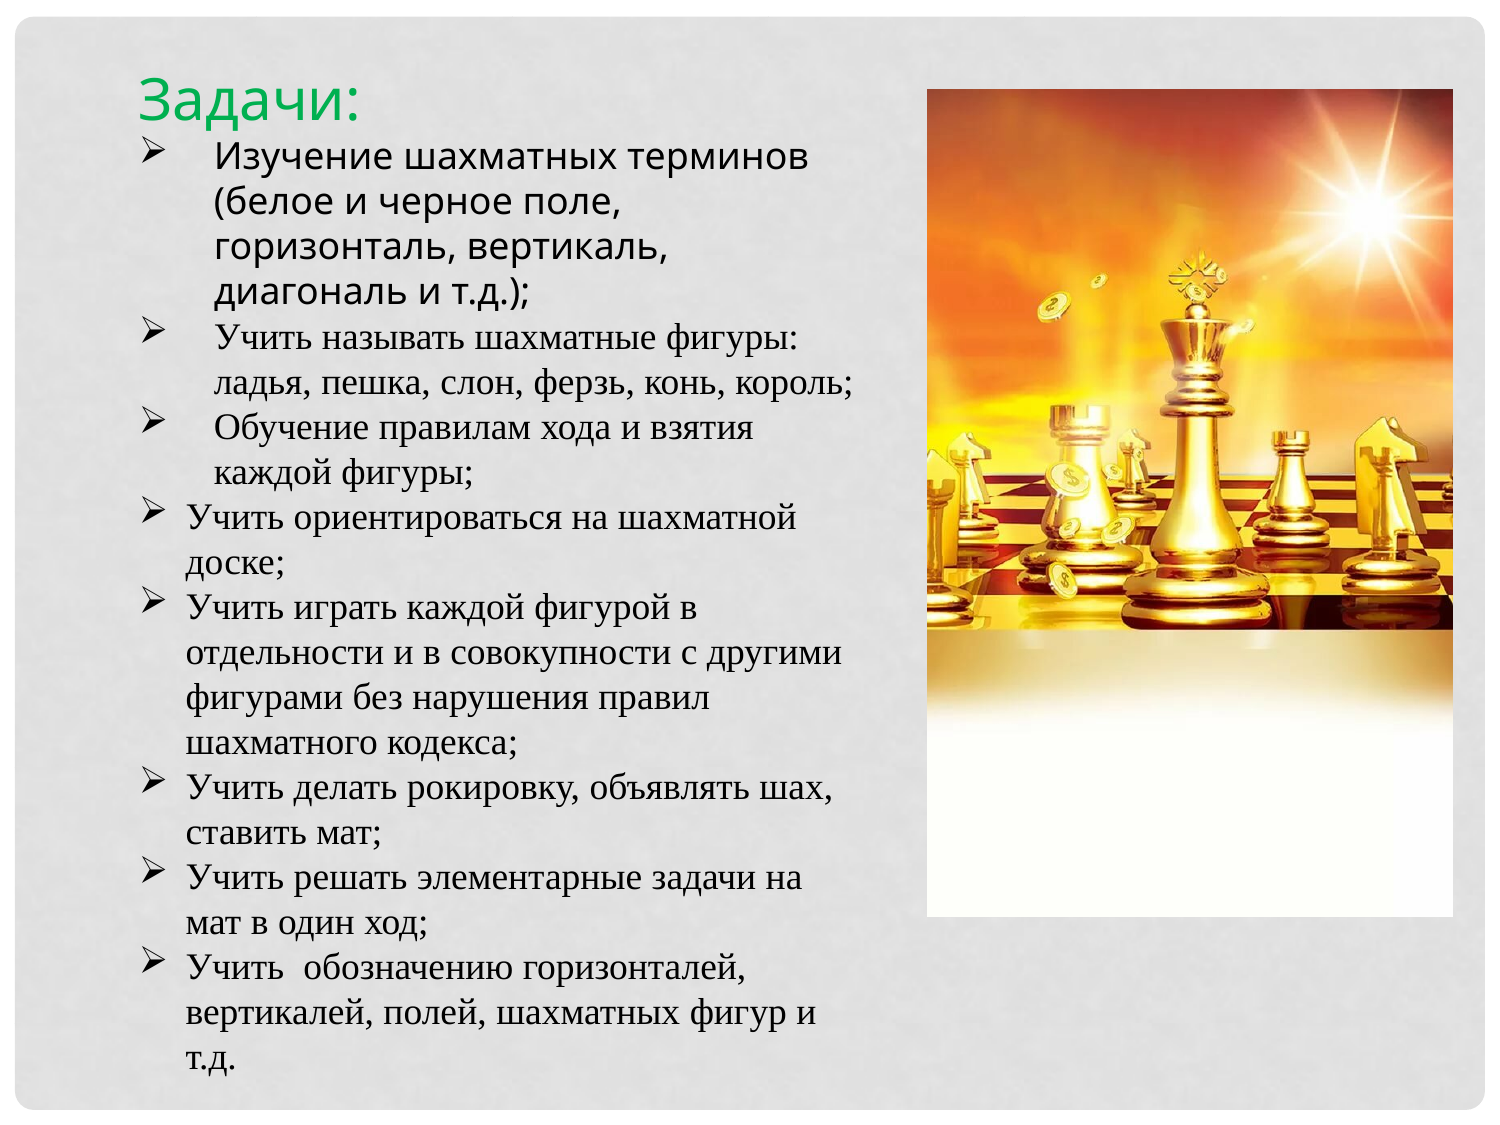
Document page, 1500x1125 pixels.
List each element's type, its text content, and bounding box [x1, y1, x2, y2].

text_box Задачи: Изучение шахматных терминов (белое и черное поле, горизонталь, вертикаль, диагональ и т.д.); Учить называть шахматные фигуры: ладья, пешка, слон, ферзь, конь, король; Обучение правилам хода и взятия каждой фигуры; Учить ориентироваться на шахматной доске; Учить играть каждой фигурой в отдельности и в совокупности с другими фигурами без нарушения правил шахматного кодекса; Учить делать рокировку, объявлять шах, ставить мат; Учить решать элементарные задачи на мат в один ход; Учить обозначению горизонталей, вертикалей, полей, шахматных фигур и т.д. [123, 54, 874, 1125]
picture [926, 89, 1453, 918]
